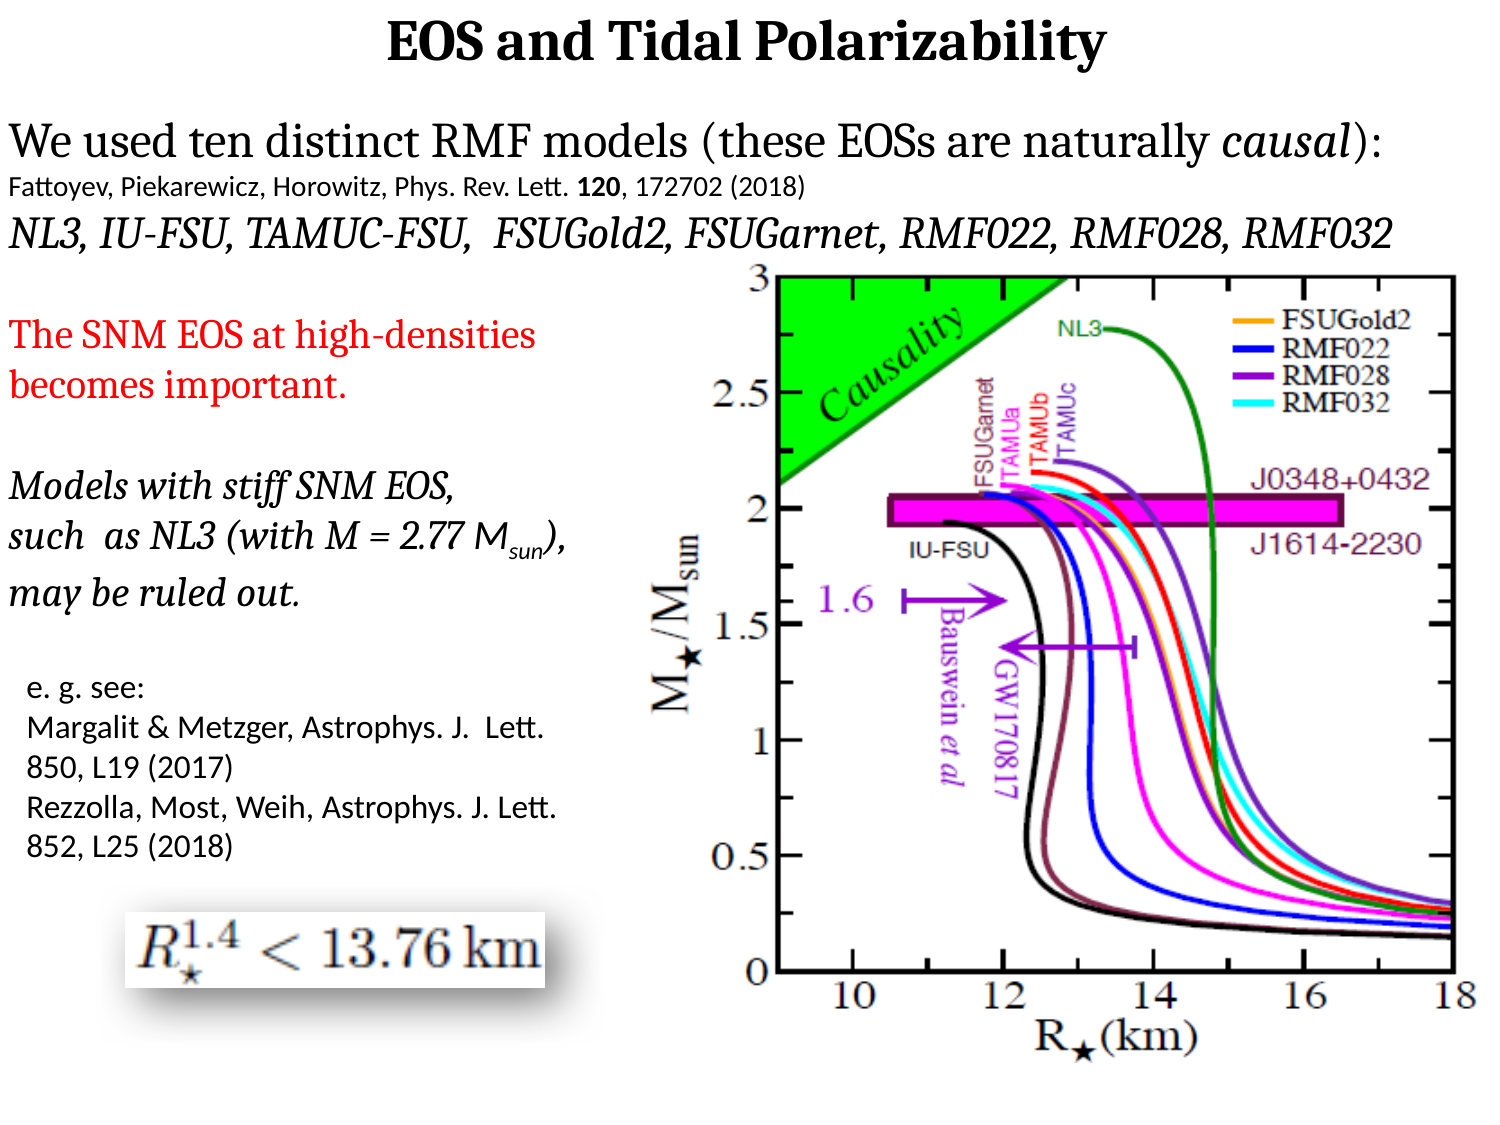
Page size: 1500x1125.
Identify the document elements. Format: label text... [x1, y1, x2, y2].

picture [124, 912, 545, 988]
text_box We used ten distinct RMF models (these EOSs are naturally causal): Fattoyev, Piekarewicz, Horowitz, Phys. Rev. Lett. 120, 172702 (2018) NL3, IU-FSU, TAMUC-FSU, FSUGold2, FSUGarnet, RMF022, RMF028, RMF032 The SNM EOS at high-densities becomes important. Models with stiff SNM EOS, such as NL3 (with M = 2.77 Msun), may be ruled out. [0, 99, 1489, 672]
text_box e. g. see: Margalit & Metzger, Astrophys. J. Lett. 850, L19 (2017) Rezzolla, Most, Weih, Astrophys. J. Lett. 852, L25 (2018) [11, 657, 594, 872]
text_box EOS and Tidal Polarizability [0, 0, 1497, 78]
picture [637, 261, 1487, 1063]
